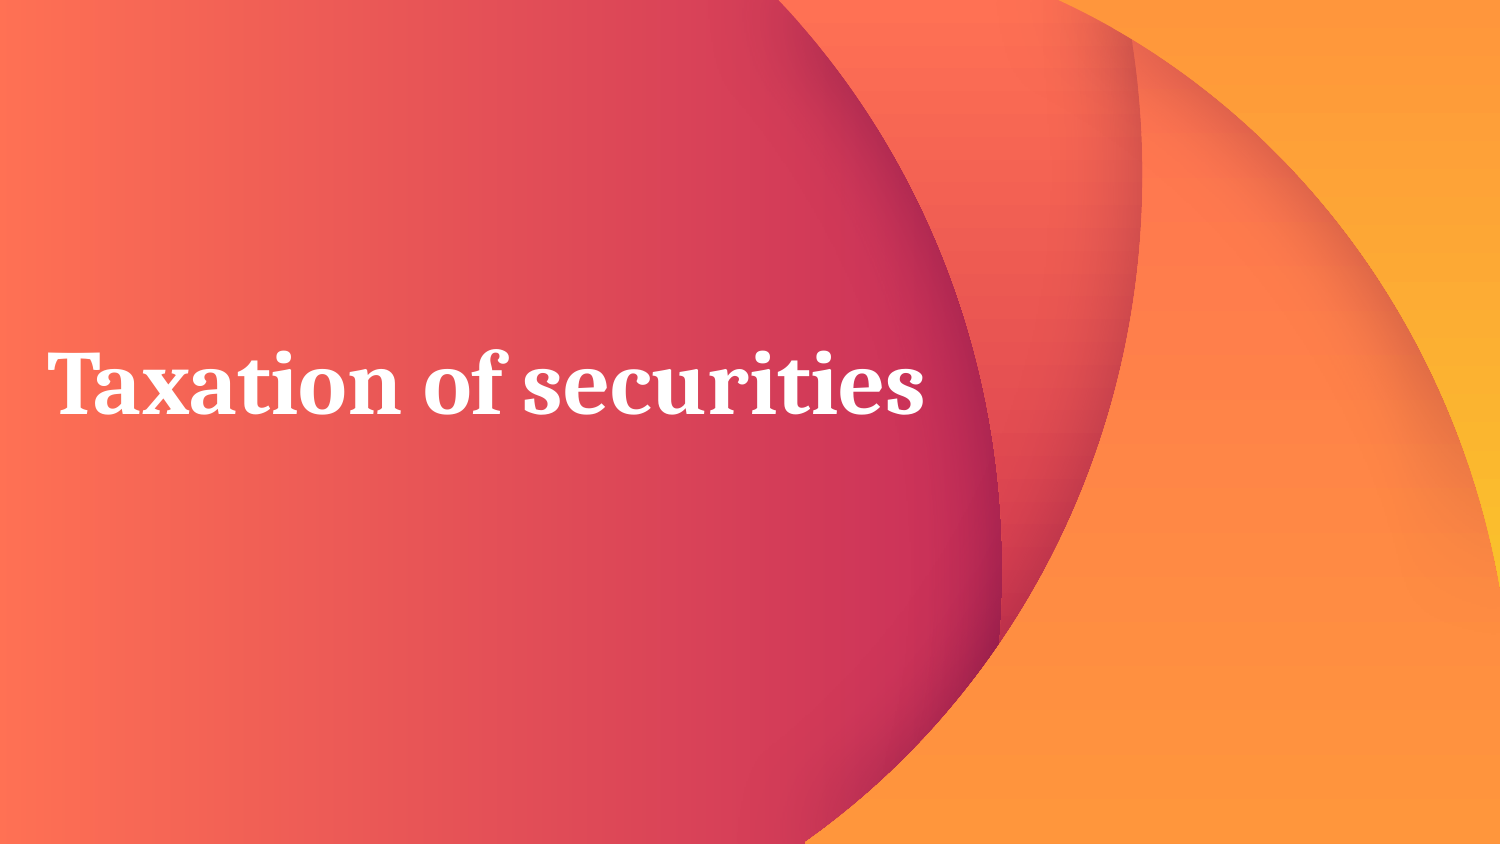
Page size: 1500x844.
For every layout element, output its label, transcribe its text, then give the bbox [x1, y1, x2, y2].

title Taxation of securities [47, 208, 962, 435]
